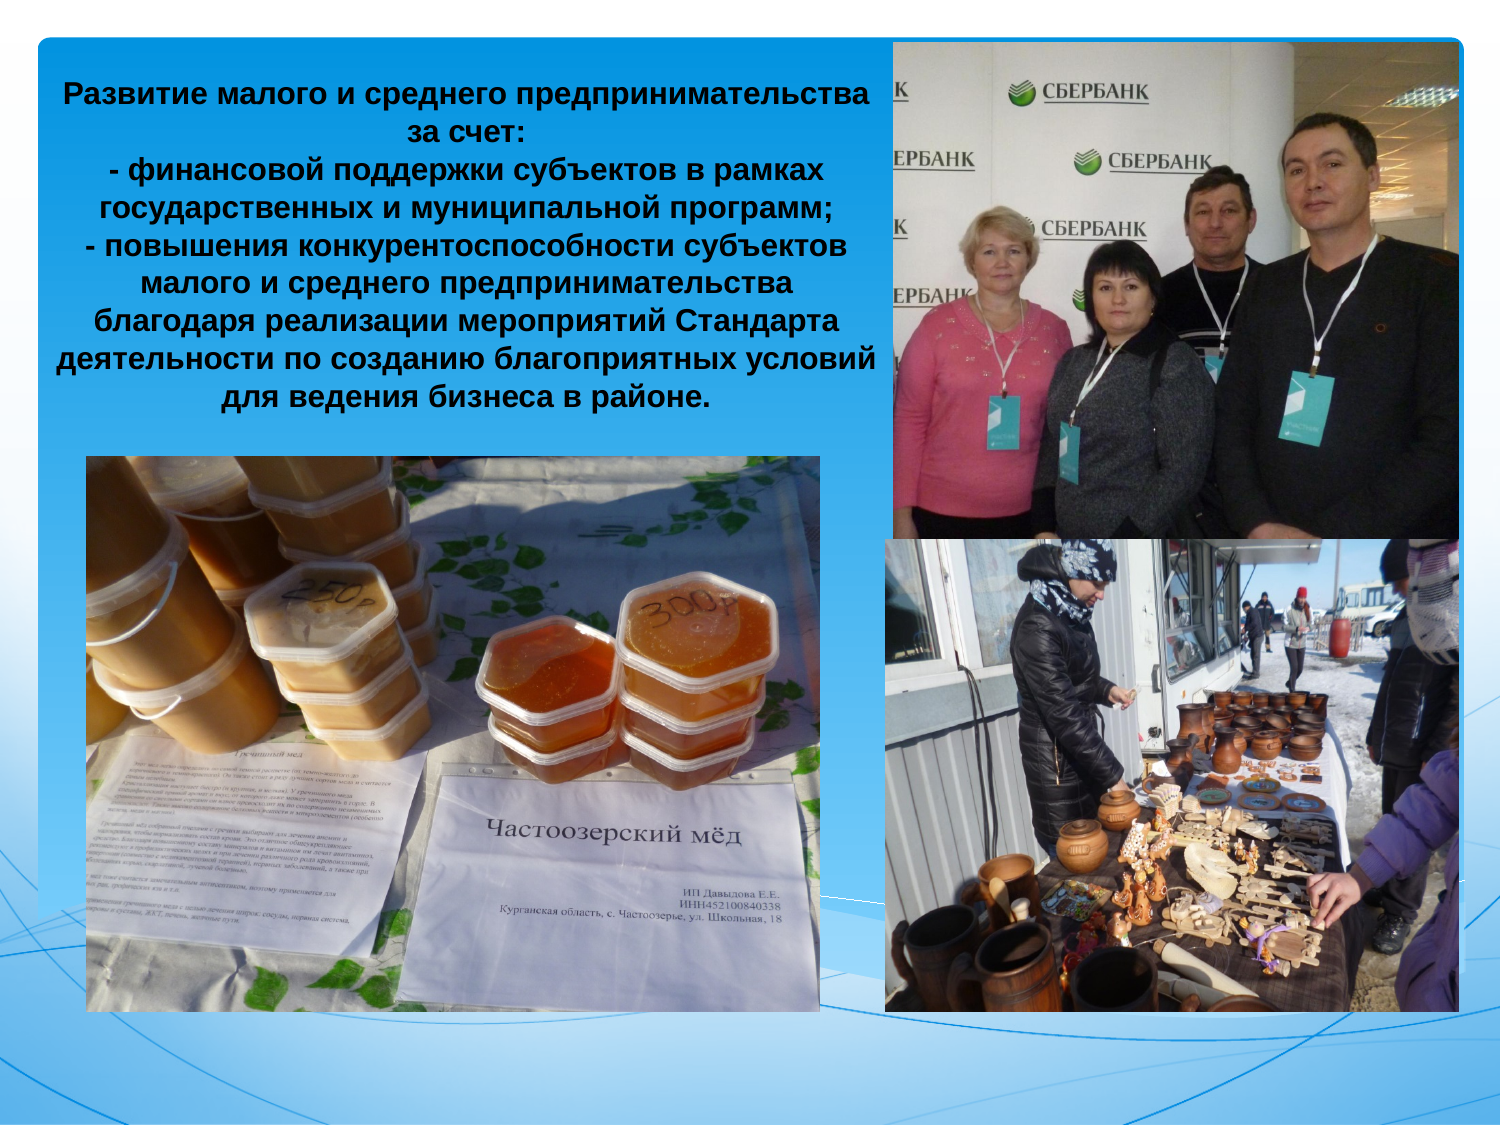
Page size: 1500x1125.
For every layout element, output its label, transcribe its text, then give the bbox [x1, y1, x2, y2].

title Развитие малого и среднего предпринимательства за счет: - финансовой поддержки субъектов в рамках государственных и муниципальной программ; - повышения конкурентоспособности субъектов малого и среднего предпринимательства благодаря реализации мероприятий Стандарта деятельности по созданию благоприятных условий для ведения бизнеса в районе. [41, 54, 892, 1125]
picture [884, 43, 1459, 1012]
picture [86, 455, 820, 1012]
